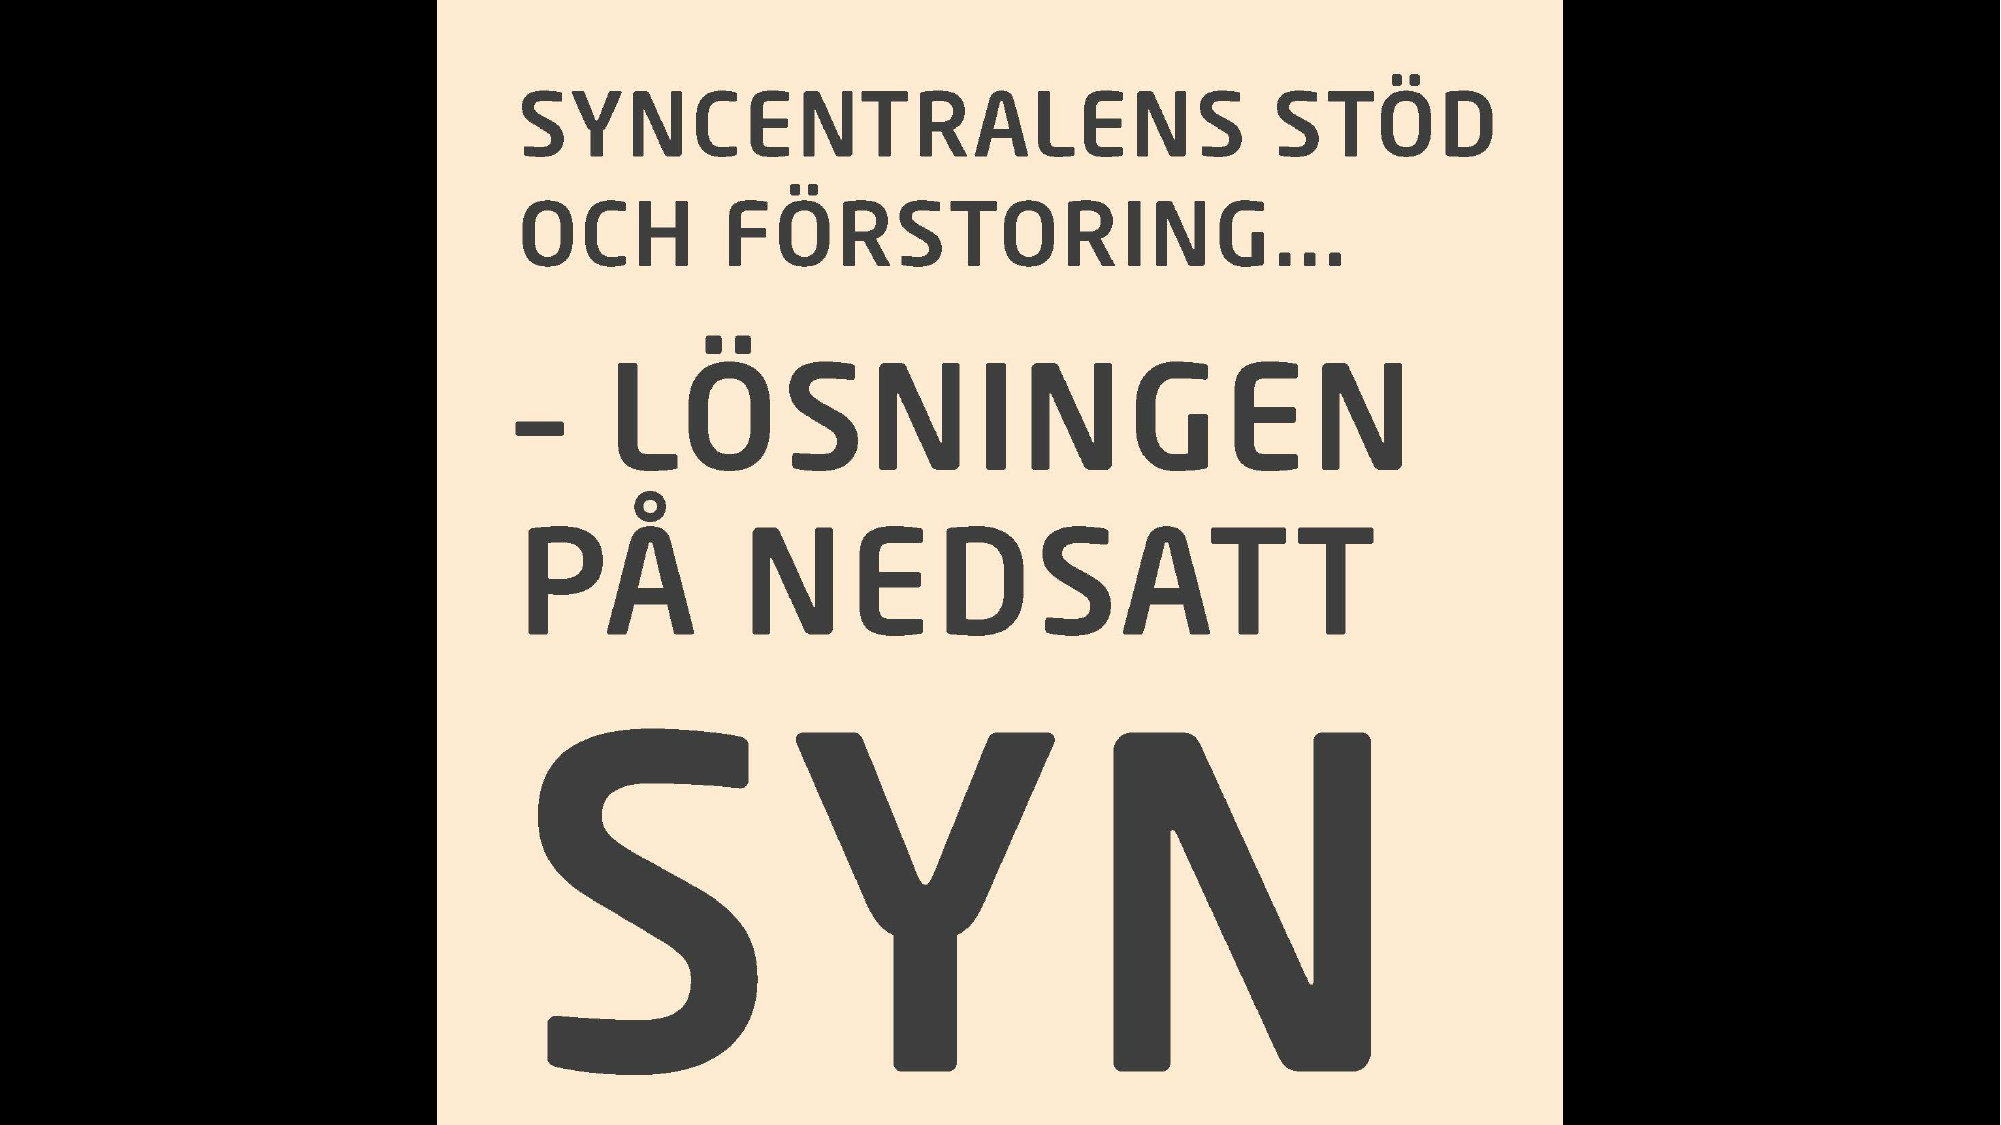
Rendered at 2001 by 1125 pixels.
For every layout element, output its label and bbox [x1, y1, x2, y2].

picture [437, 0, 1563, 1125]
